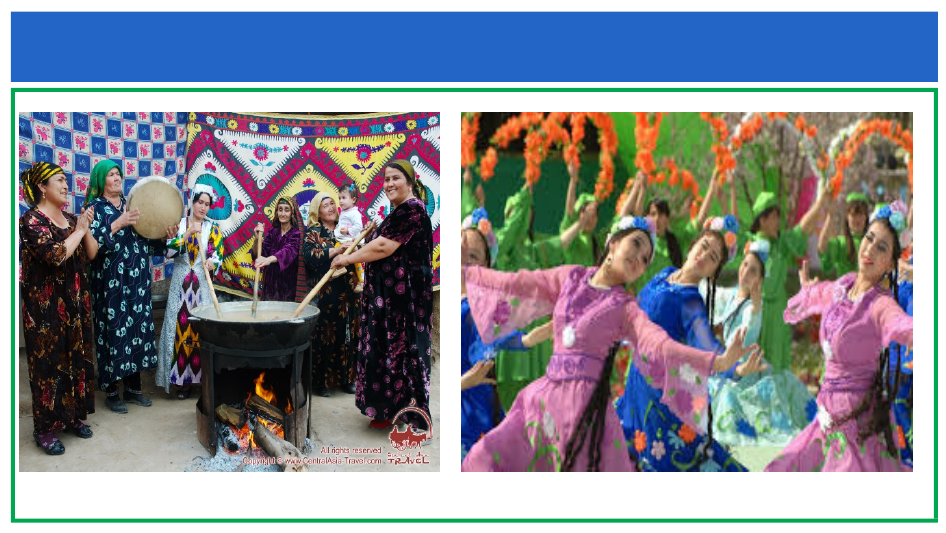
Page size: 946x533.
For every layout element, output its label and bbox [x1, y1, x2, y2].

picture [19, 111, 441, 472]
picture [460, 111, 913, 472]
